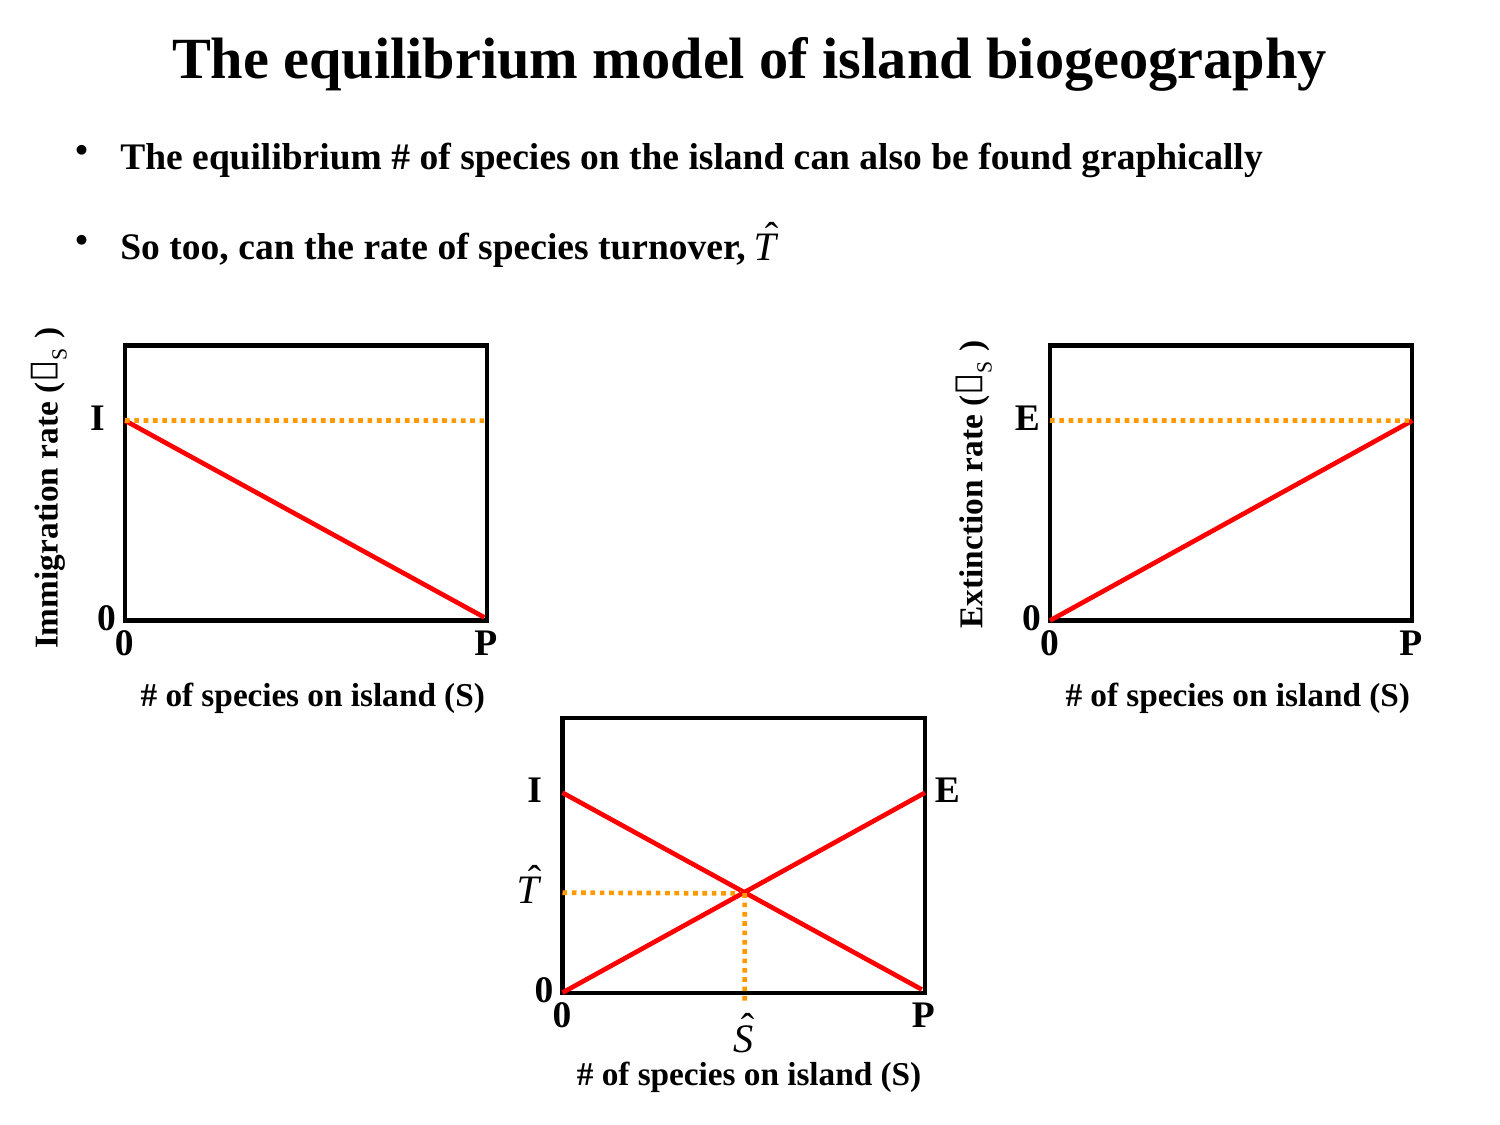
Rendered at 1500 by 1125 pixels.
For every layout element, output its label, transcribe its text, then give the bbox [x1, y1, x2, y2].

text_box [562, 717, 925, 993]
text_box Extinction rate (S ) [937, 325, 1004, 643]
text_box P [897, 982, 950, 1043]
text_box 0 [537, 982, 587, 1043]
text_box I [512, 757, 557, 818]
text_box E [1000, 385, 1055, 446]
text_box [512, 856, 551, 911]
text_box P [459, 610, 513, 671]
text_box # of species on island (S) [125, 665, 501, 720]
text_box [749, 213, 788, 268]
text_box 0 [1025, 610, 1074, 671]
text_box 0 [82, 585, 131, 646]
text_box [1049, 345, 1413, 621]
text_box The equilibrium # of species on the island can also be found graphically So too, can the rate of species turnover, [60, 124, 1288, 275]
text_box # of species on island (S) [562, 1044, 937, 1100]
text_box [725, 1004, 764, 1063]
text_box 0 [519, 957, 569, 1018]
text_box Immigration rate (S ) [12, 312, 79, 664]
text_box The equilibrium model of island biogeography [0, 12, 1500, 98]
text_box 0 [1007, 585, 1056, 646]
text_box I [79, 385, 120, 446]
text_box P [1384, 610, 1438, 671]
text_box # of species on island (S) [1050, 665, 1426, 720]
text_box E [920, 757, 975, 818]
text_box 0 [100, 610, 149, 671]
text_box [124, 345, 488, 621]
